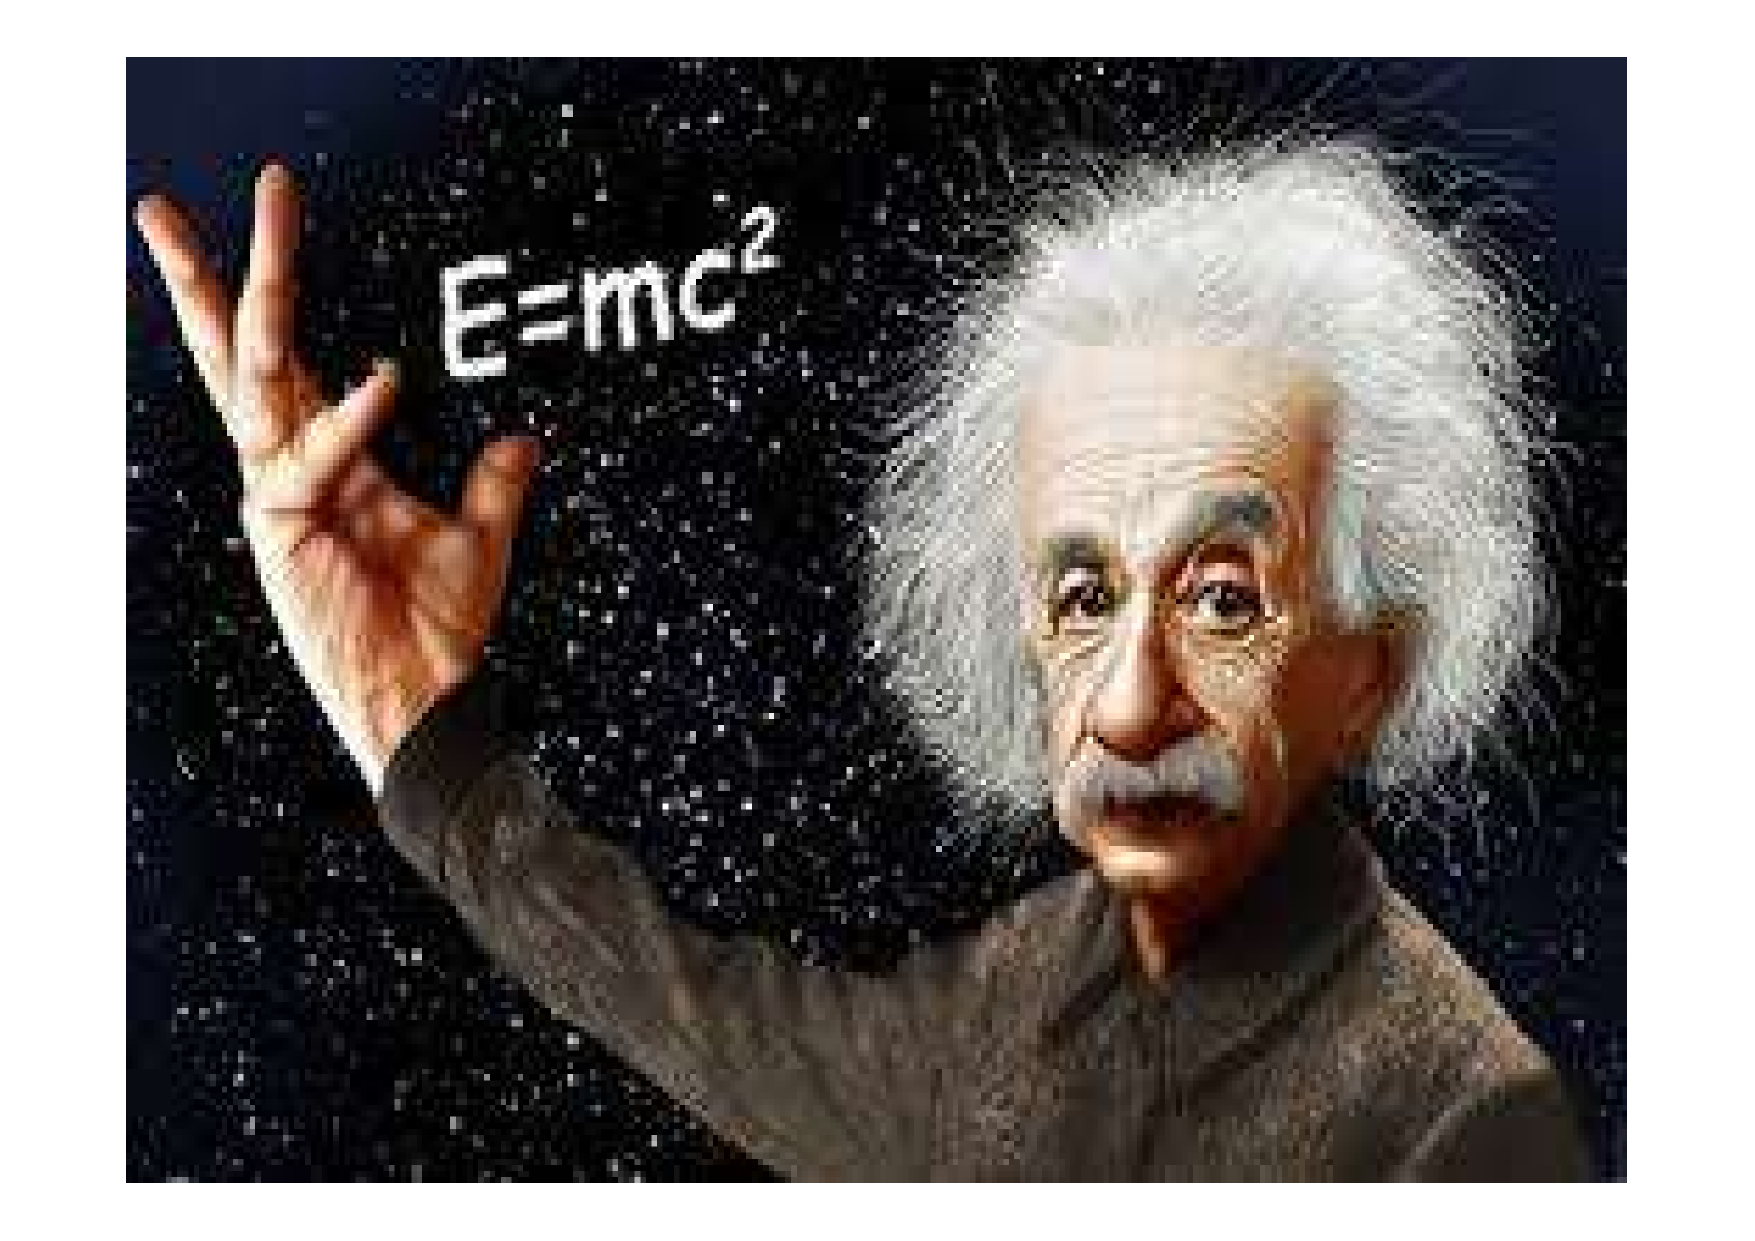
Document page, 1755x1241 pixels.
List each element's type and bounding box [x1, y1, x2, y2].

picture [126, 57, 1627, 1183]
